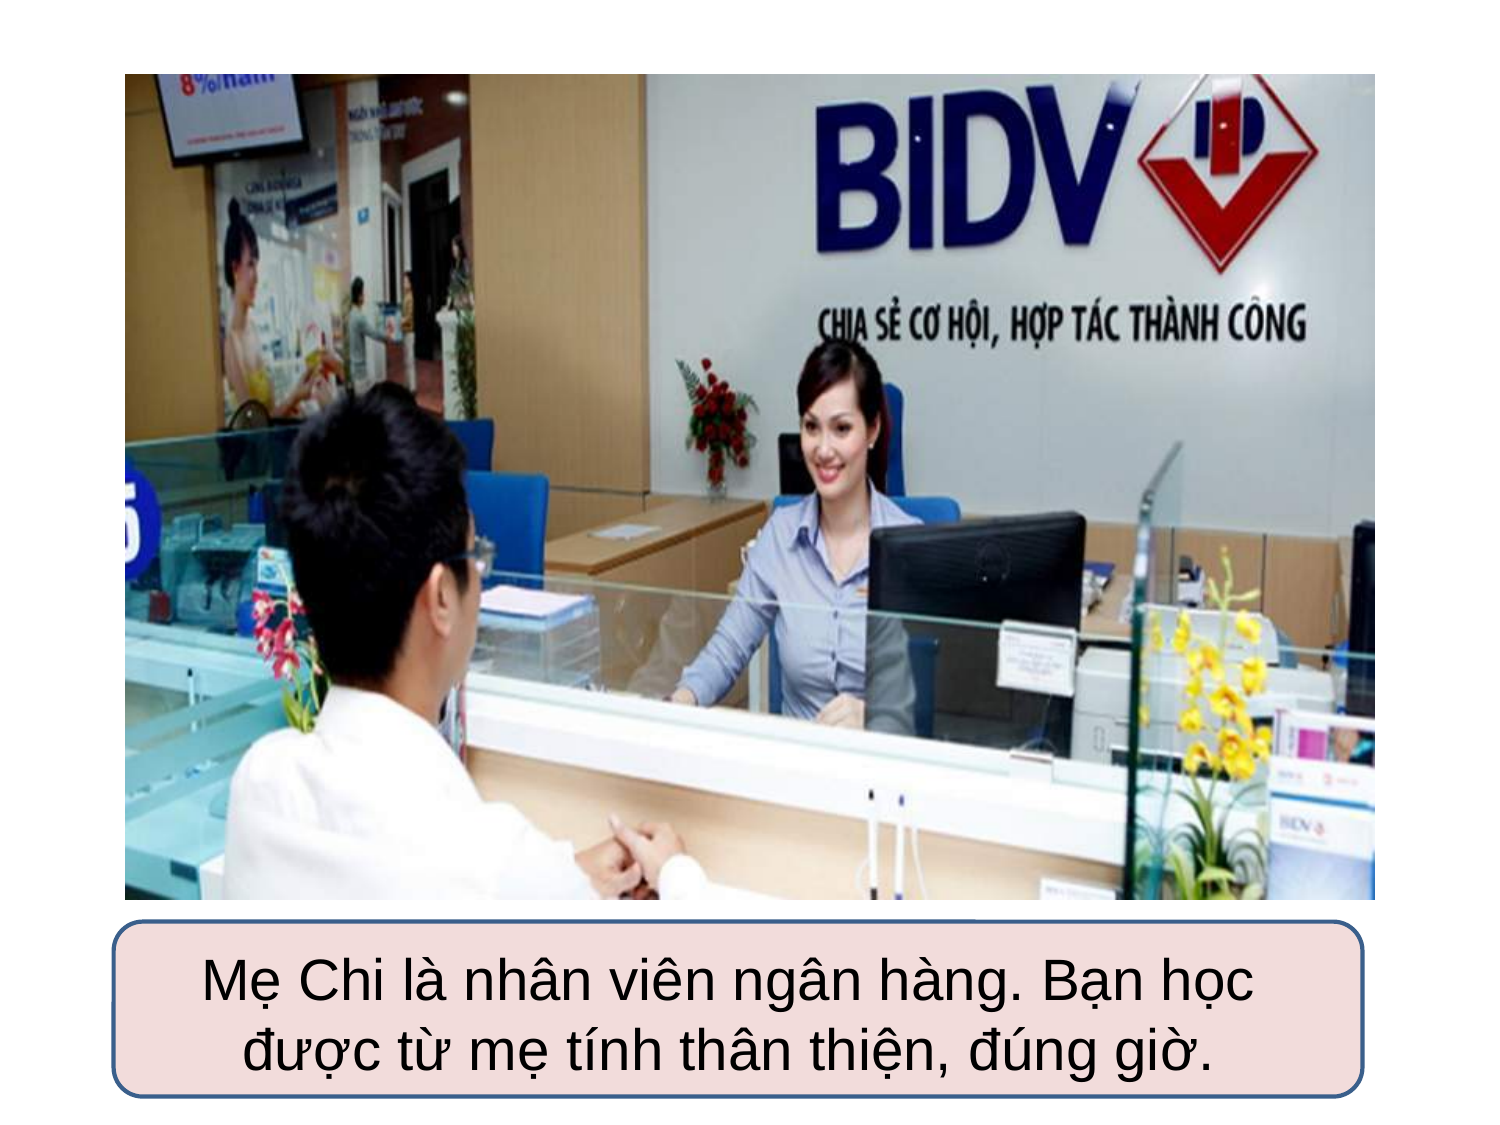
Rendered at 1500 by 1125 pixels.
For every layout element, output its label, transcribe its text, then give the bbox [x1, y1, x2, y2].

text_box Mẹ Chi là nhân viên ngân hàng. Bạn học được từ mẹ tính thân thiện, đúng giờ. [147, 935, 1311, 1090]
text_box [111, 919, 1365, 1099]
picture [124, 74, 1376, 901]
